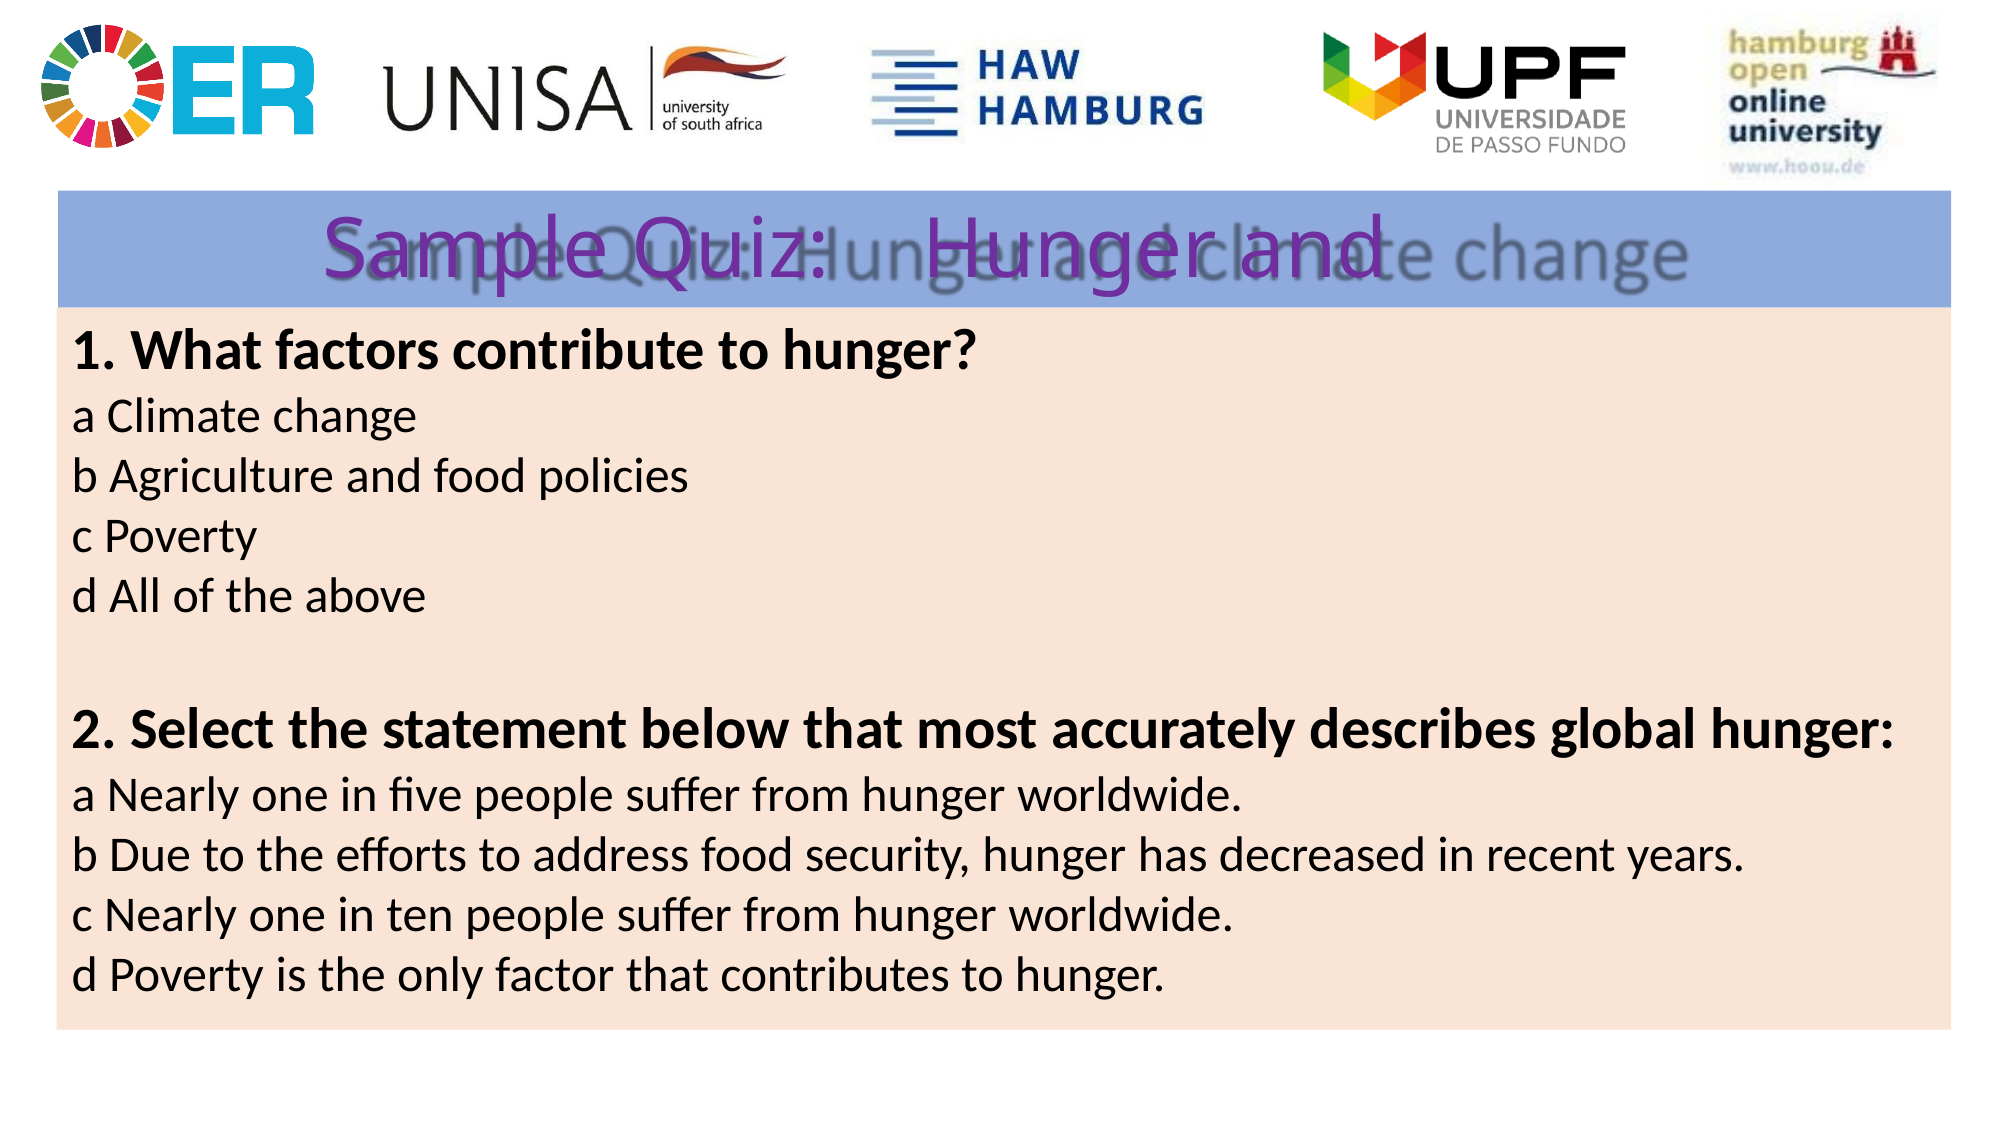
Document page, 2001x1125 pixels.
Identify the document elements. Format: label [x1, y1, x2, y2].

text_box [41, 11, 1977, 1031]
